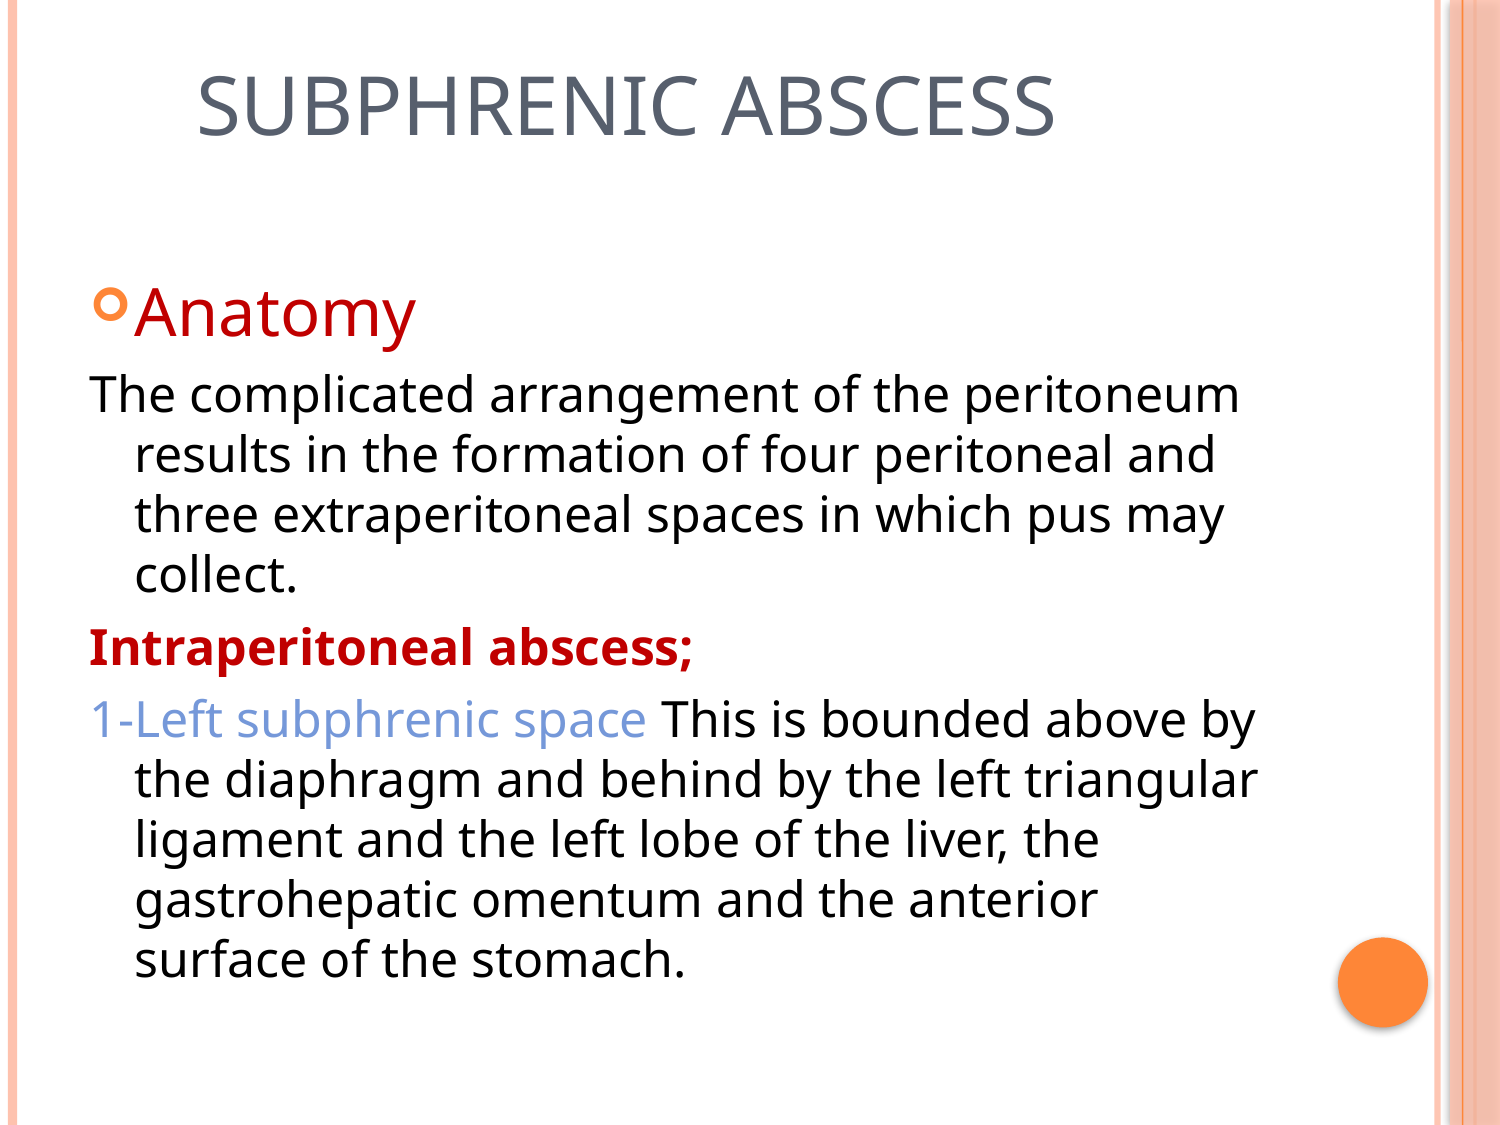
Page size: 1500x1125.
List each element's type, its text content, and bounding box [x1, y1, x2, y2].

list Anatomy The complicated arrangement of the peritoneum results in the formation of four peritoneal and three extraperitoneal spaces in which pus may collect. Intraperitoneal abscess; 1-Left subphrenic space This is bounded above by the diaphragm and behind by the left triangular ligament and the left lobe of the liver, the gastrohepatic omentum and the anterior surface of the stomach. [75, 262, 1300, 1062]
title Subphrenic abscess [75, 45, 1300, 233]
